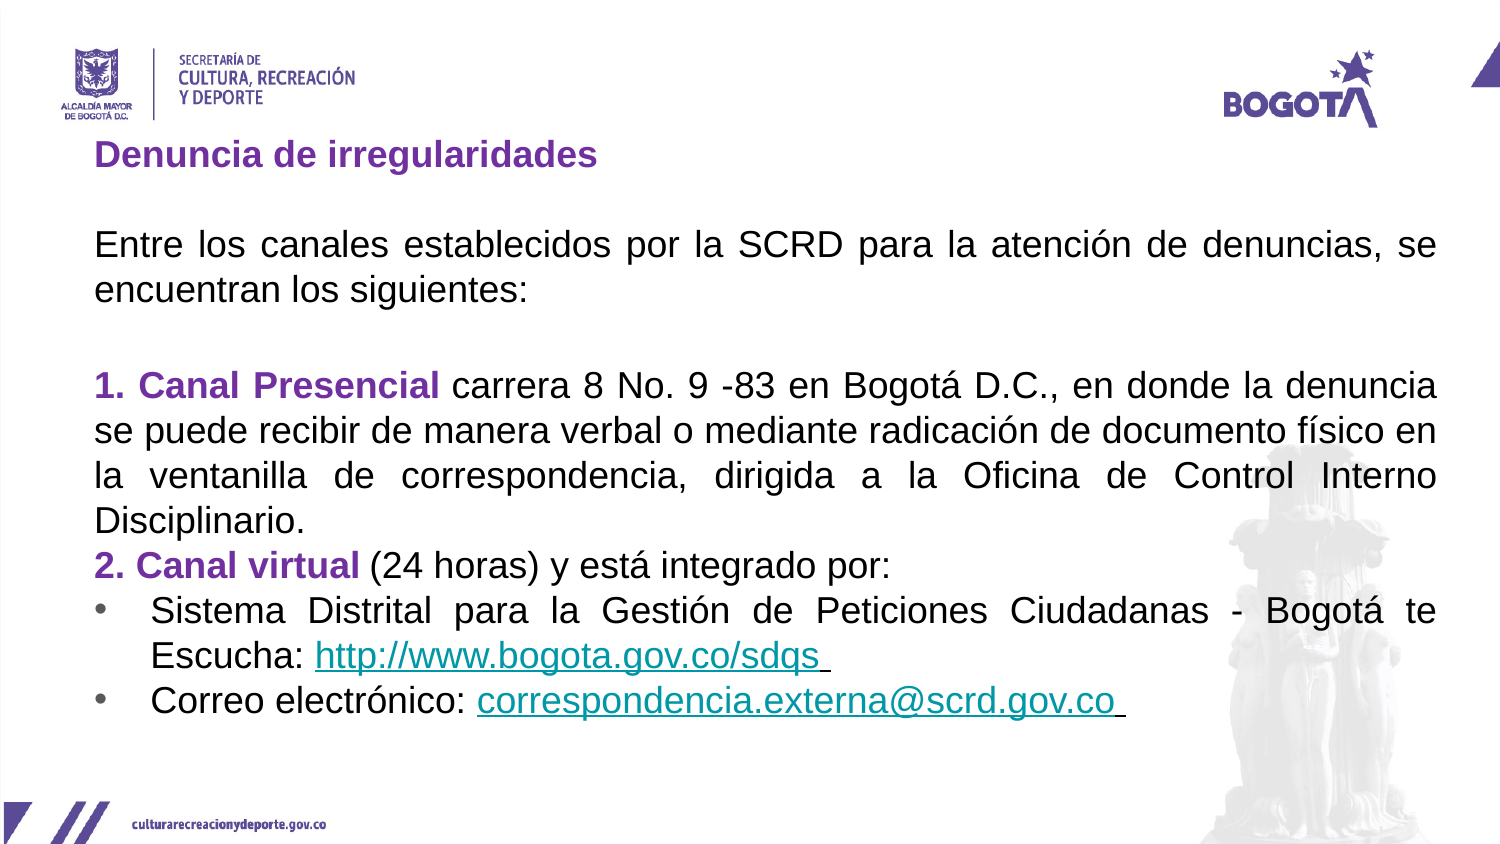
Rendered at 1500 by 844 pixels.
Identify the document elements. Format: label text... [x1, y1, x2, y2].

list Denuncia de irregularidades Entre los canales establecidos por la SCRD para la atención de denuncias, se encuentran los siguientes: 1. Canal Presencial carrera 8 No. 9 -83 en Bogotá D.C., en donde la denuncia se puede recibir de manera verbal o mediante radicación de documento físico en la ventanilla de correspondencia, dirigida a la Oficina de Control Interno Disciplinario. 2. Canal virtual (24 horas) y está integrado por: Sistema Distrital para la Gestión de Peticiones Ciudadanas - Bogotá te Escucha: http://www.bogota.gov.co/sdqs Correo electrónico: correspondencia.externa@scrd.gov.co [60, 115, 1453, 805]
picture [0, 0, 1500, 844]
